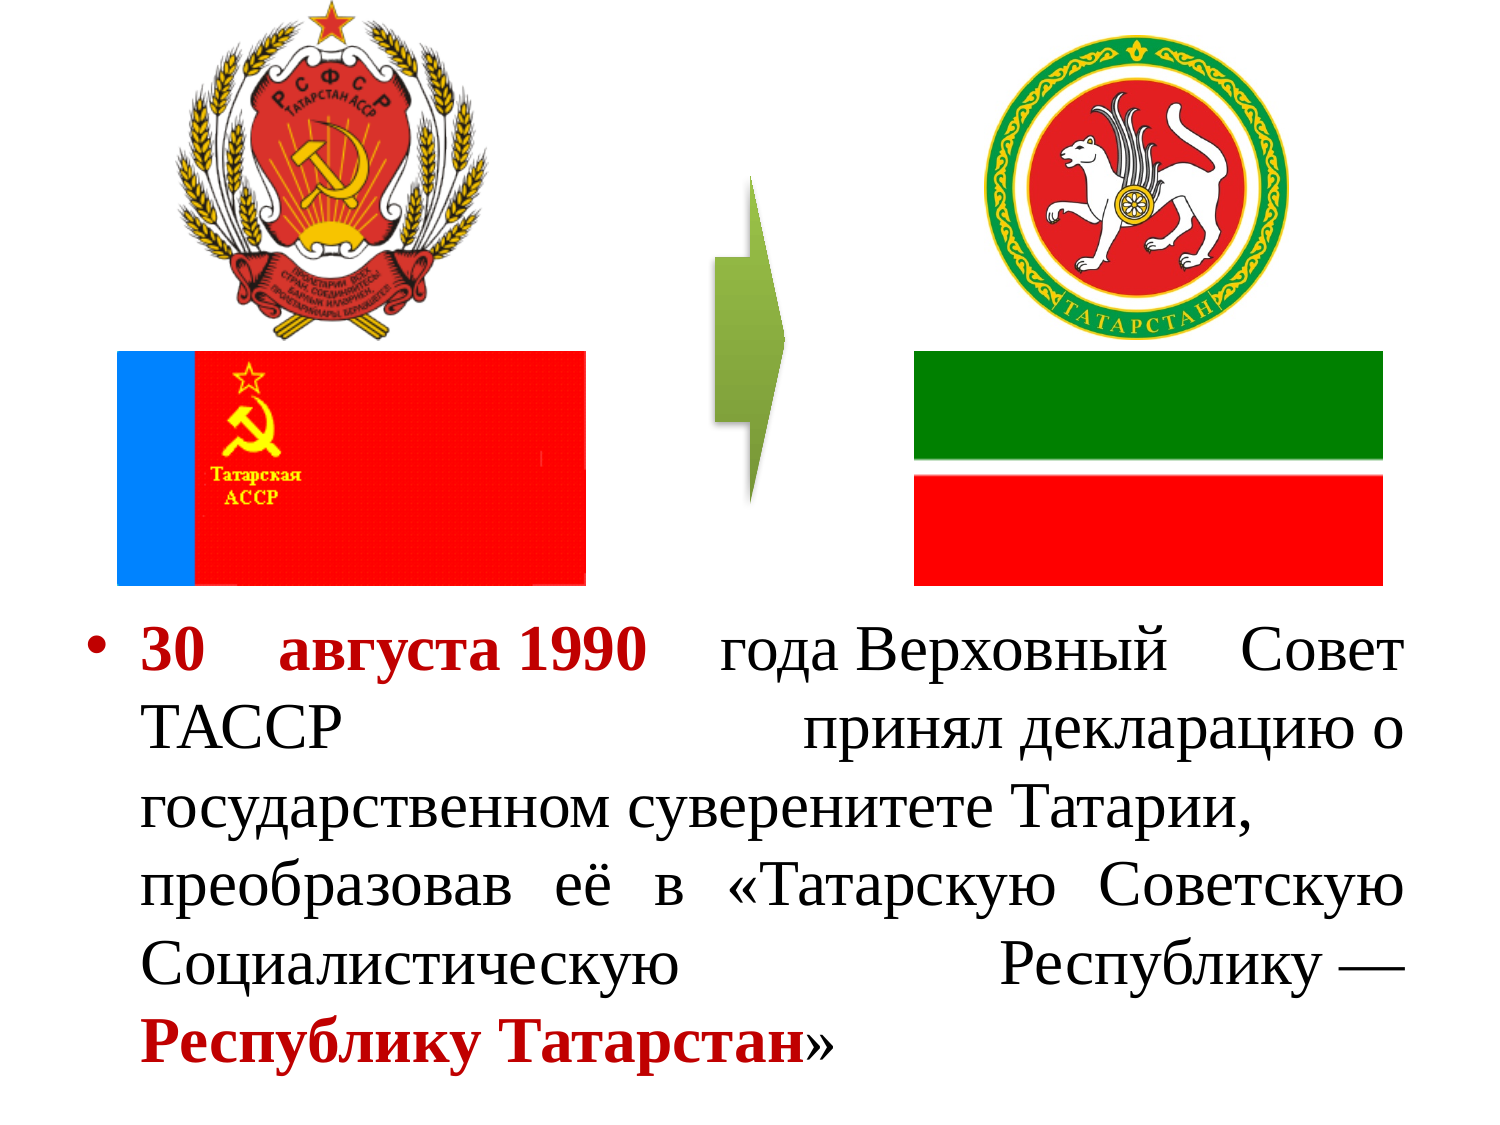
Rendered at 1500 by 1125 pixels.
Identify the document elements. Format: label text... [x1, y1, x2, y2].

picture [913, 351, 1383, 587]
picture [116, 351, 587, 587]
picture [984, 34, 1290, 341]
text_box [714, 175, 786, 504]
list 30 августа 1990 года Верховный Совет ТАССР принял декларацию о государственном суверенитете Татарии, преобразовав её в «Татарскую Советскую Социалистическую Республику — Республику Татарстан» [70, 597, 1421, 1086]
picture [175, 0, 489, 341]
